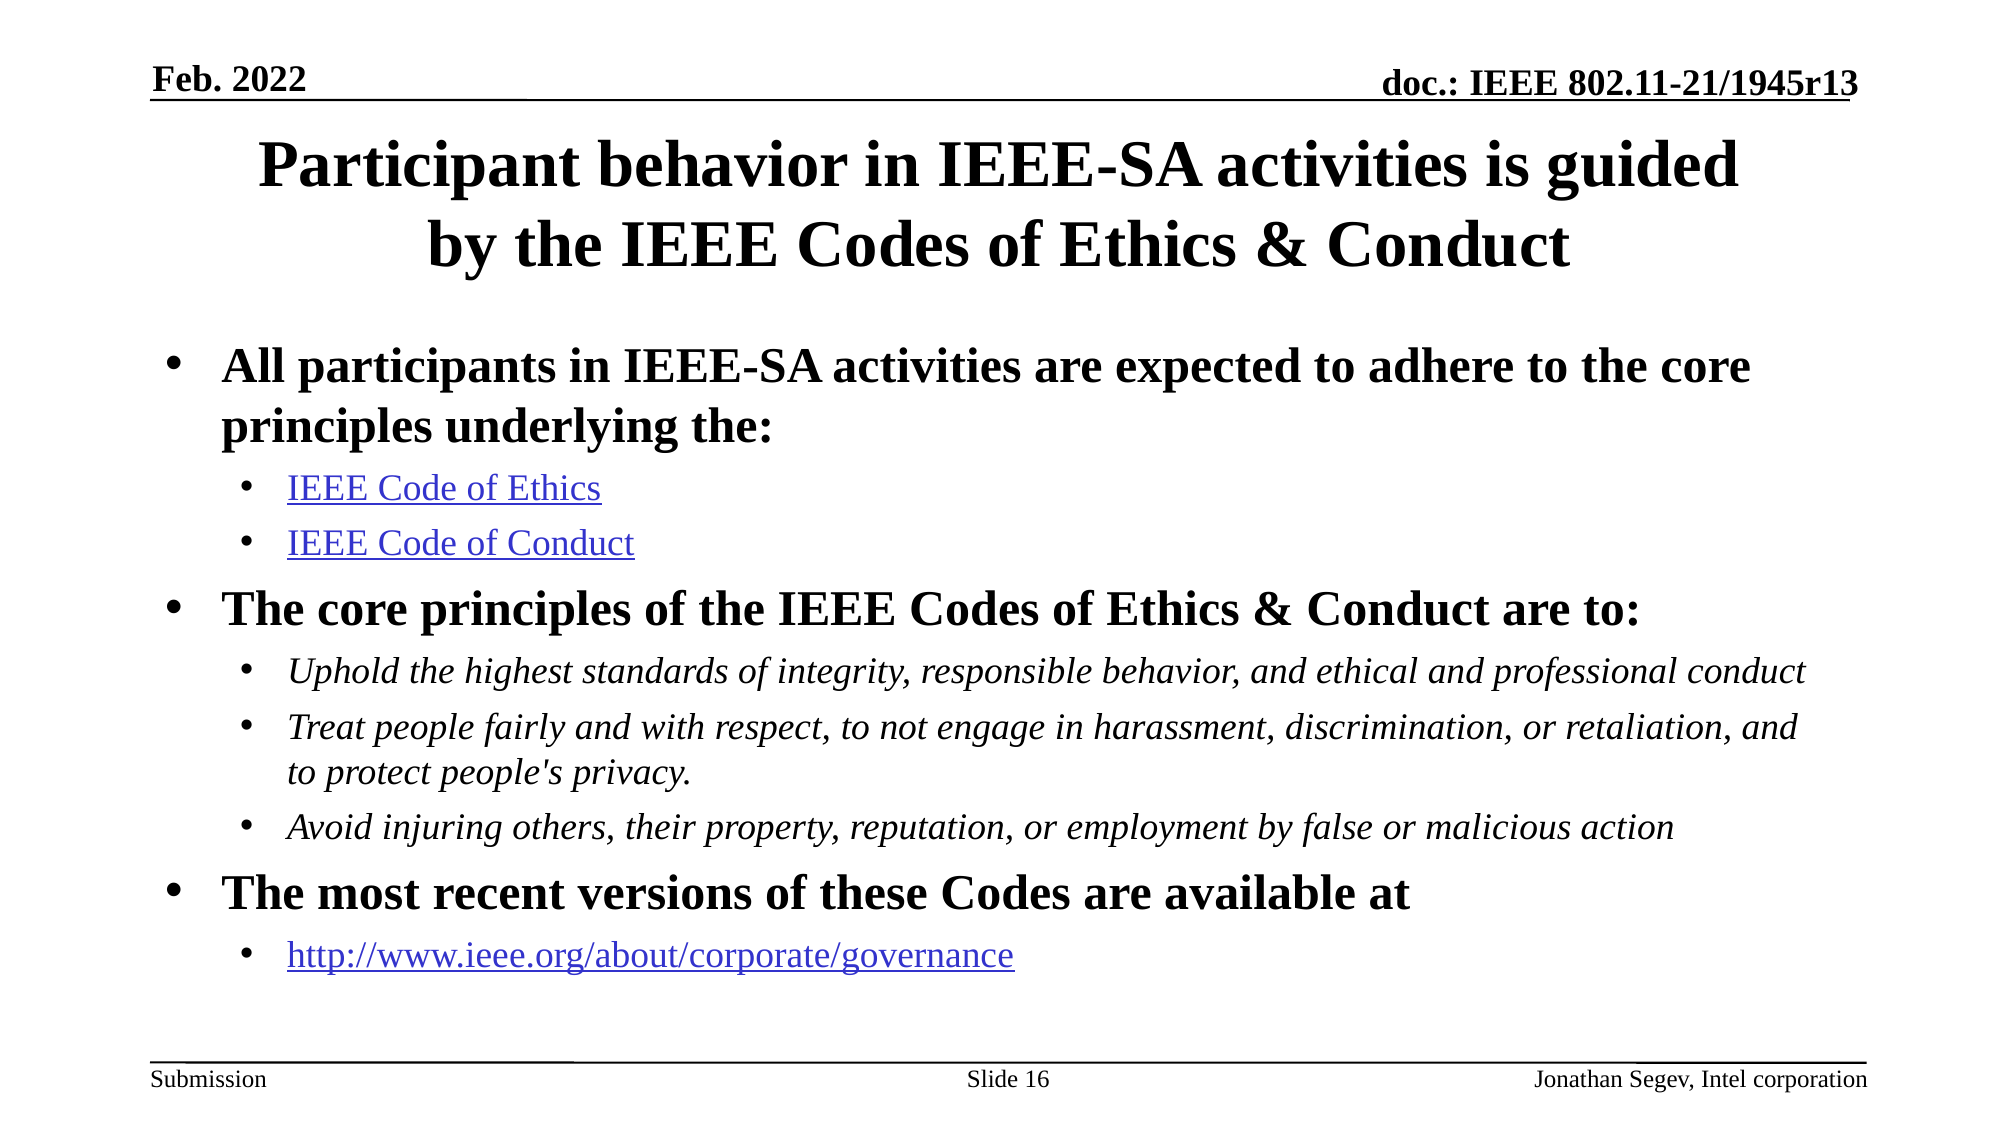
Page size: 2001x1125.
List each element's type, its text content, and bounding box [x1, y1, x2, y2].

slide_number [152, 54, 563, 100]
footer Jonathan Segev, Intel corporation [1171, 1061, 1869, 1093]
list All participants in IEEE-SA activities are expected to adhere to the core principles underlying the: IEEE Code of Ethics IEEE Code of Conduct The core principles of the IEEE Codes of Ethics & Conduct are to: Uphold the highest standards of integrity, responsible behavior, and ethical and professional conduct Treat people fairly and with respect, to not engage in harassment, discrimination, or retaliation, and to protect people's privacy. Avoid injuring others, their property, reputation, or employment by false or malicious action The most recent versions of these Codes are available at http://www.ieee.org/about/corporate/governance [149, 324, 1850, 1000]
title Participant behavior in IEEE-SA activities is guided by the IEEE Codes of Ethics & Conduct [149, 112, 1850, 288]
slide_number Slide 16 [950, 1061, 1067, 1123]
